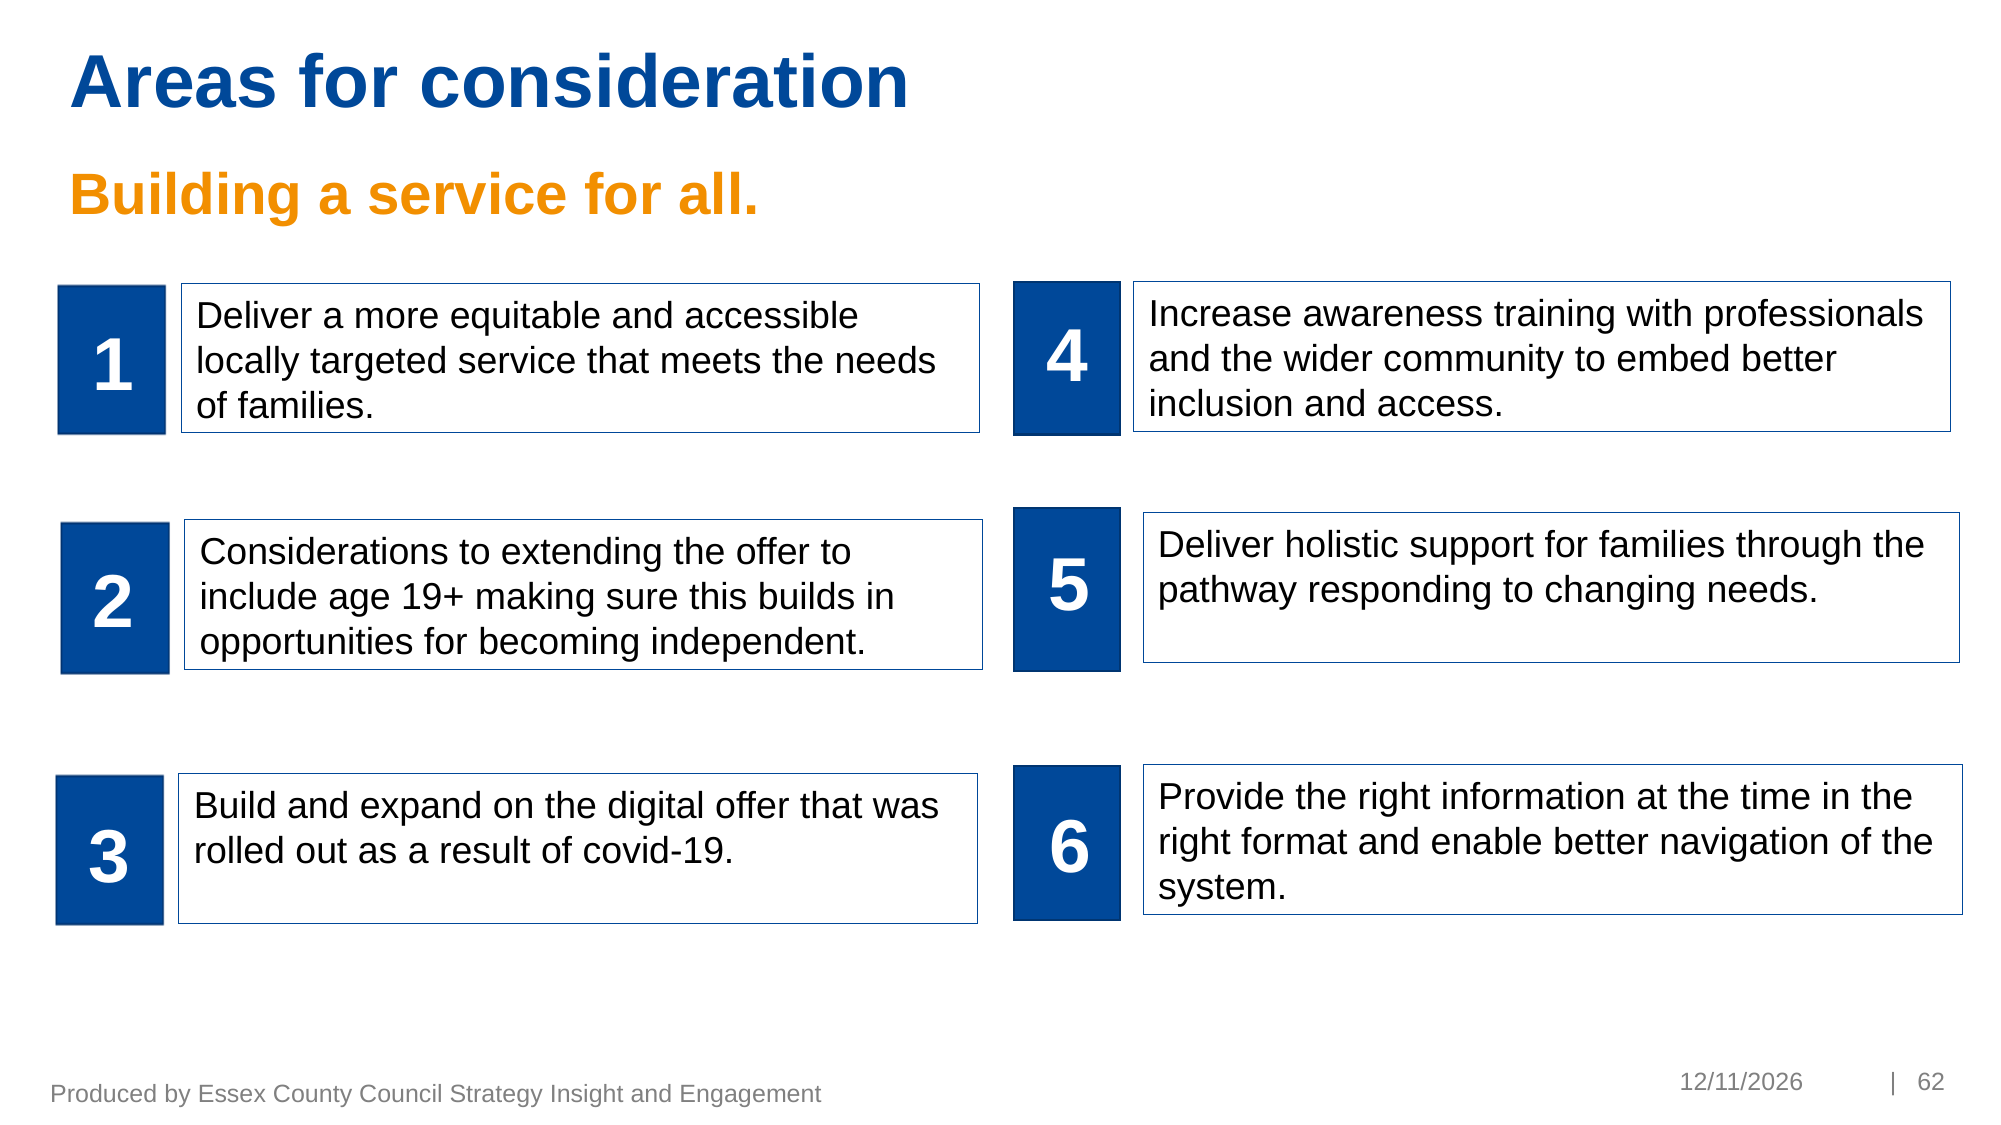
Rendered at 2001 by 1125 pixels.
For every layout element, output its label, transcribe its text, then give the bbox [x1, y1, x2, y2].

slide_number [1443, 1068, 1804, 1092]
text_box 5 [1009, 527, 1130, 633]
text_box Deliver holistic support for families through the pathway responding to changing needs. [1143, 512, 1960, 663]
text_box Build and expand on the digital offer that was rolled out as a result of covid-19. [183, 773, 978, 924]
text_box Considerations to extending the offer to include age 19+ making sure this builds in opportunities for becoming independent. [189, 519, 983, 670]
text_box [27, 428, 1974, 467]
text_box [1013, 507, 1121, 527]
title Areas for consideration [54, 35, 952, 125]
picture [48, 765, 183, 957]
text_box Increase awareness training with professionals and the wider community to embed better inclusion and access. [1133, 281, 1951, 432]
text_box [1013, 633, 1121, 672]
list Building a service for all. [54, 155, 820, 234]
text_box [1013, 765, 1121, 789]
picture [53, 512, 189, 706]
text_box [1013, 895, 1121, 921]
text_box Provide the right information at the time in the right format and enable better navigation of the system. [1143, 764, 1963, 915]
text_box [1013, 404, 1121, 436]
text_box 4 [1006, 299, 1127, 404]
slide_number | 62 [1817, 1068, 1946, 1092]
text_box 6 [1010, 789, 1131, 895]
picture [50, 275, 185, 466]
text_box [1013, 281, 1121, 299]
text_box Deliver a more equitable and accessible locally targeted service that meets the needs of families. [185, 283, 980, 433]
footer Produced by Essex County Council Strategy Insight and Engagement [50, 1081, 996, 1104]
